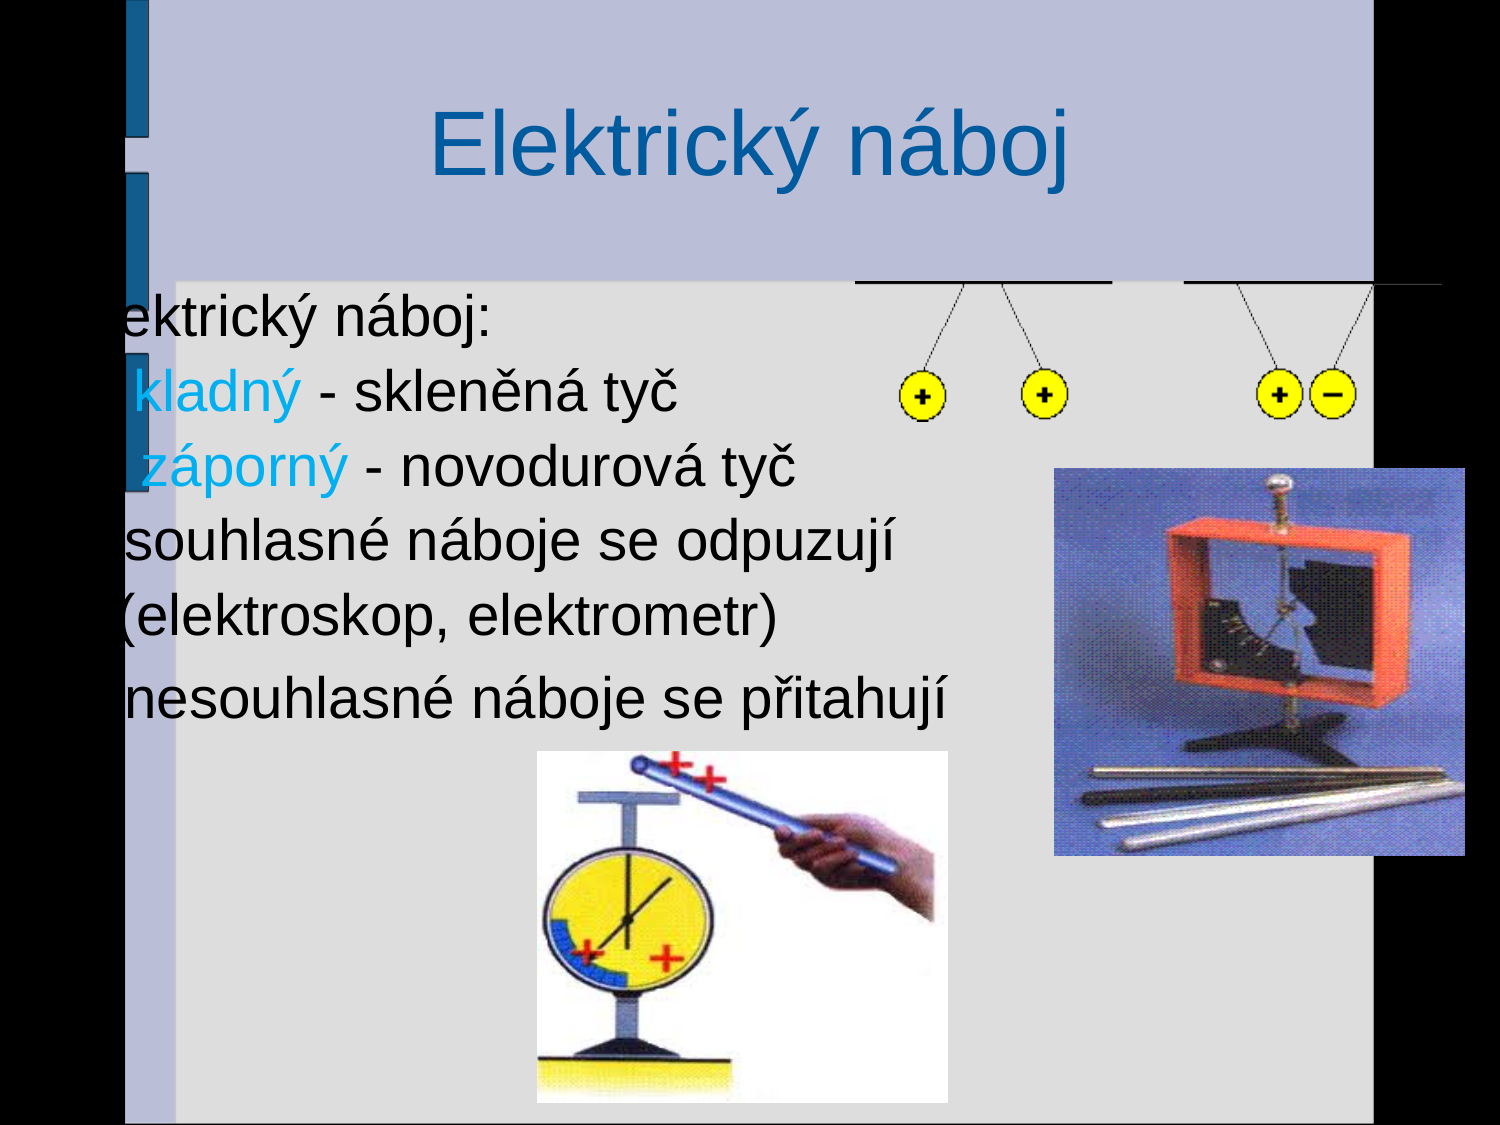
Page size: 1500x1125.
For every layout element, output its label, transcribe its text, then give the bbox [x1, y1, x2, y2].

picture [0, 0, 1500, 1125]
picture [537, 751, 948, 1104]
picture [855, 280, 1442, 423]
title Elektrický náboj [74, 44, 1426, 233]
picture [1054, 468, 1466, 856]
list Elektrický náboj: kladný - skleněná tyč záporný - novodurová tyč souhlasné náboje se odpuzují (elektroskop, elektrometr) nesouhlasné náboje se přitahují [52, 278, 1477, 1125]
slide_number 4 [1074, 1024, 1426, 1103]
